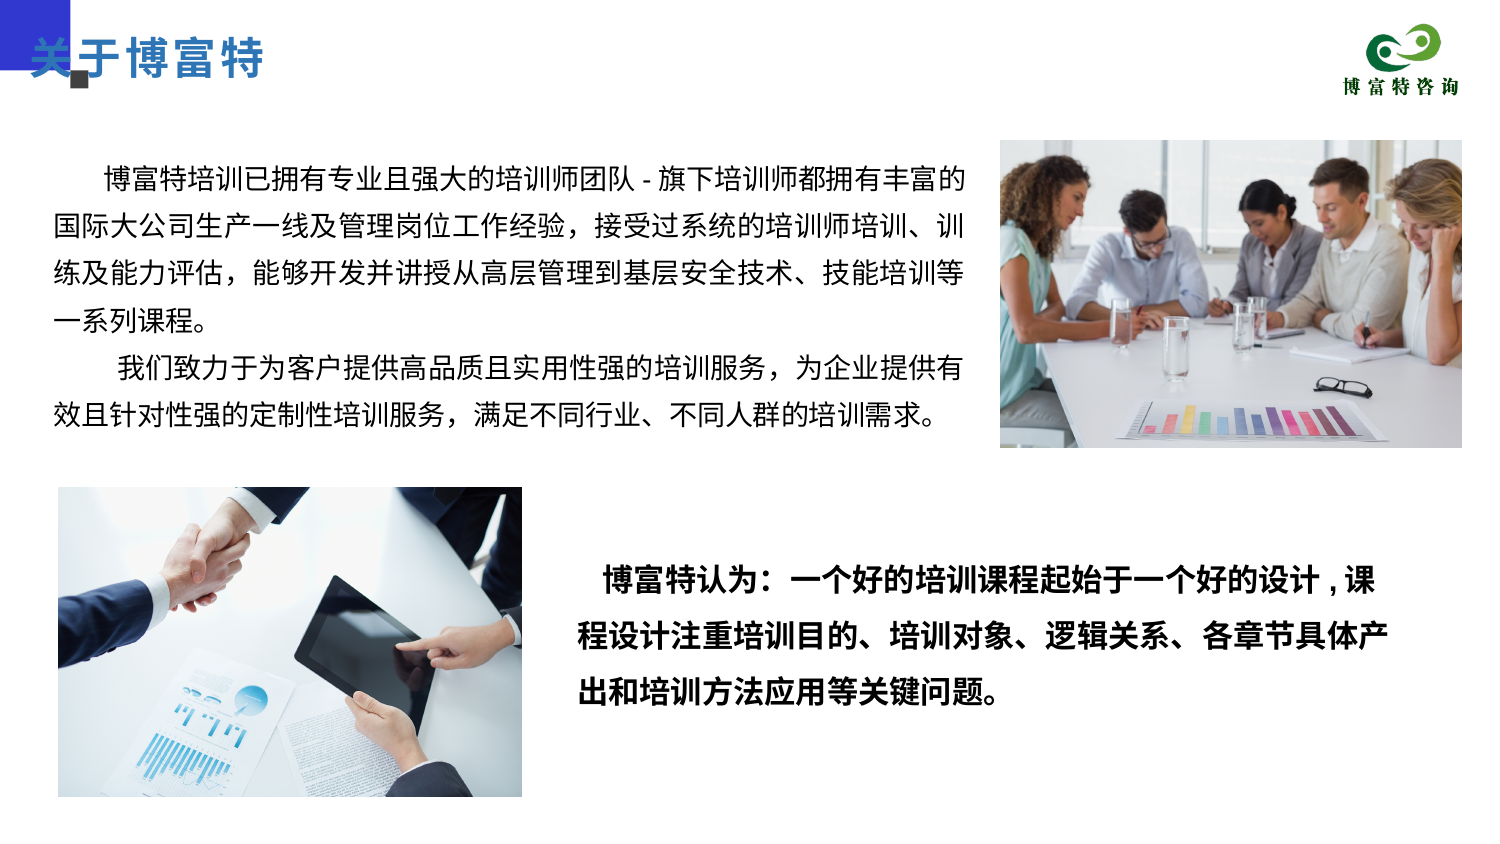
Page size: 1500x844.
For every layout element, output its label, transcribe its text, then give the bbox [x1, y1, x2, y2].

picture [1000, 140, 1462, 448]
text_box 关于博富特 [14, 23, 854, 97]
text_box 博富特培训已拥有专业且强大的培训师团队-旗下培训师都拥有丰富的国际大公司生产一线及管理岗位工作经验，接受过系统的培训师培训、训练及能力评估，能够开发并讲授从高层管理到基层安全技术、技能培训等一系列课程。 我们致力于为客户提供高品质且实用性强的培训服务，为企业提供有效且针对性强的定制性培训服务，满足不同行业、不同人群的培训需求。 [38, 140, 981, 439]
text_box 博富特认为：一个好的培训课程起始于一个好的设计,课程设计注重培训目的、培训对象、逻辑关系、各章节具体产出和培训方法应用等关键问题。 [562, 534, 1407, 718]
picture [1329, 23, 1477, 98]
picture [58, 487, 523, 797]
